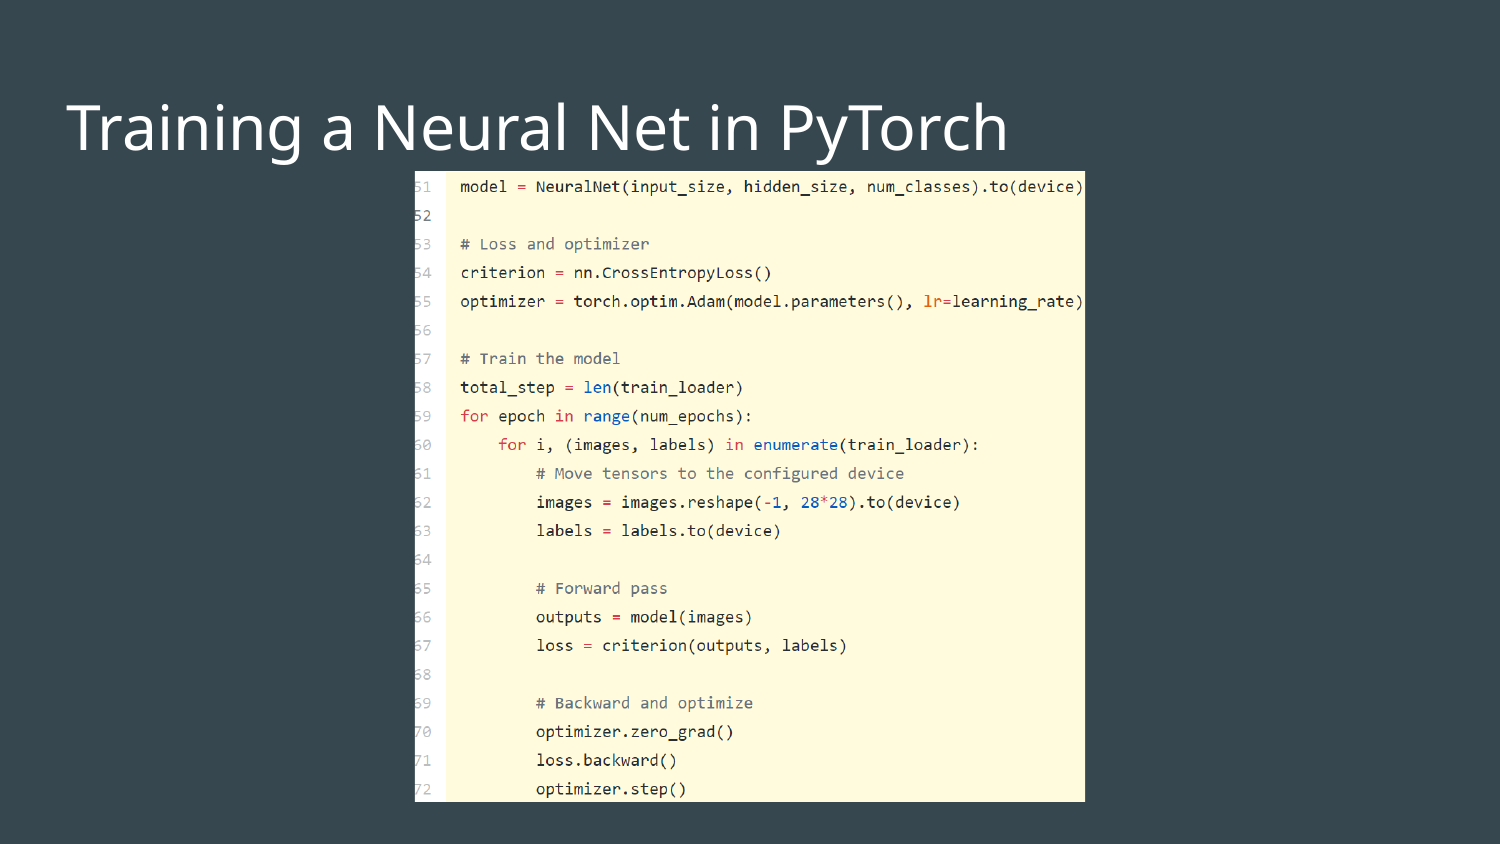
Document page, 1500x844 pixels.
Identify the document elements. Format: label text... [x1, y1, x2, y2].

picture [414, 171, 1086, 802]
title Training a Neural Net in PyTorch [51, 72, 1449, 167]
